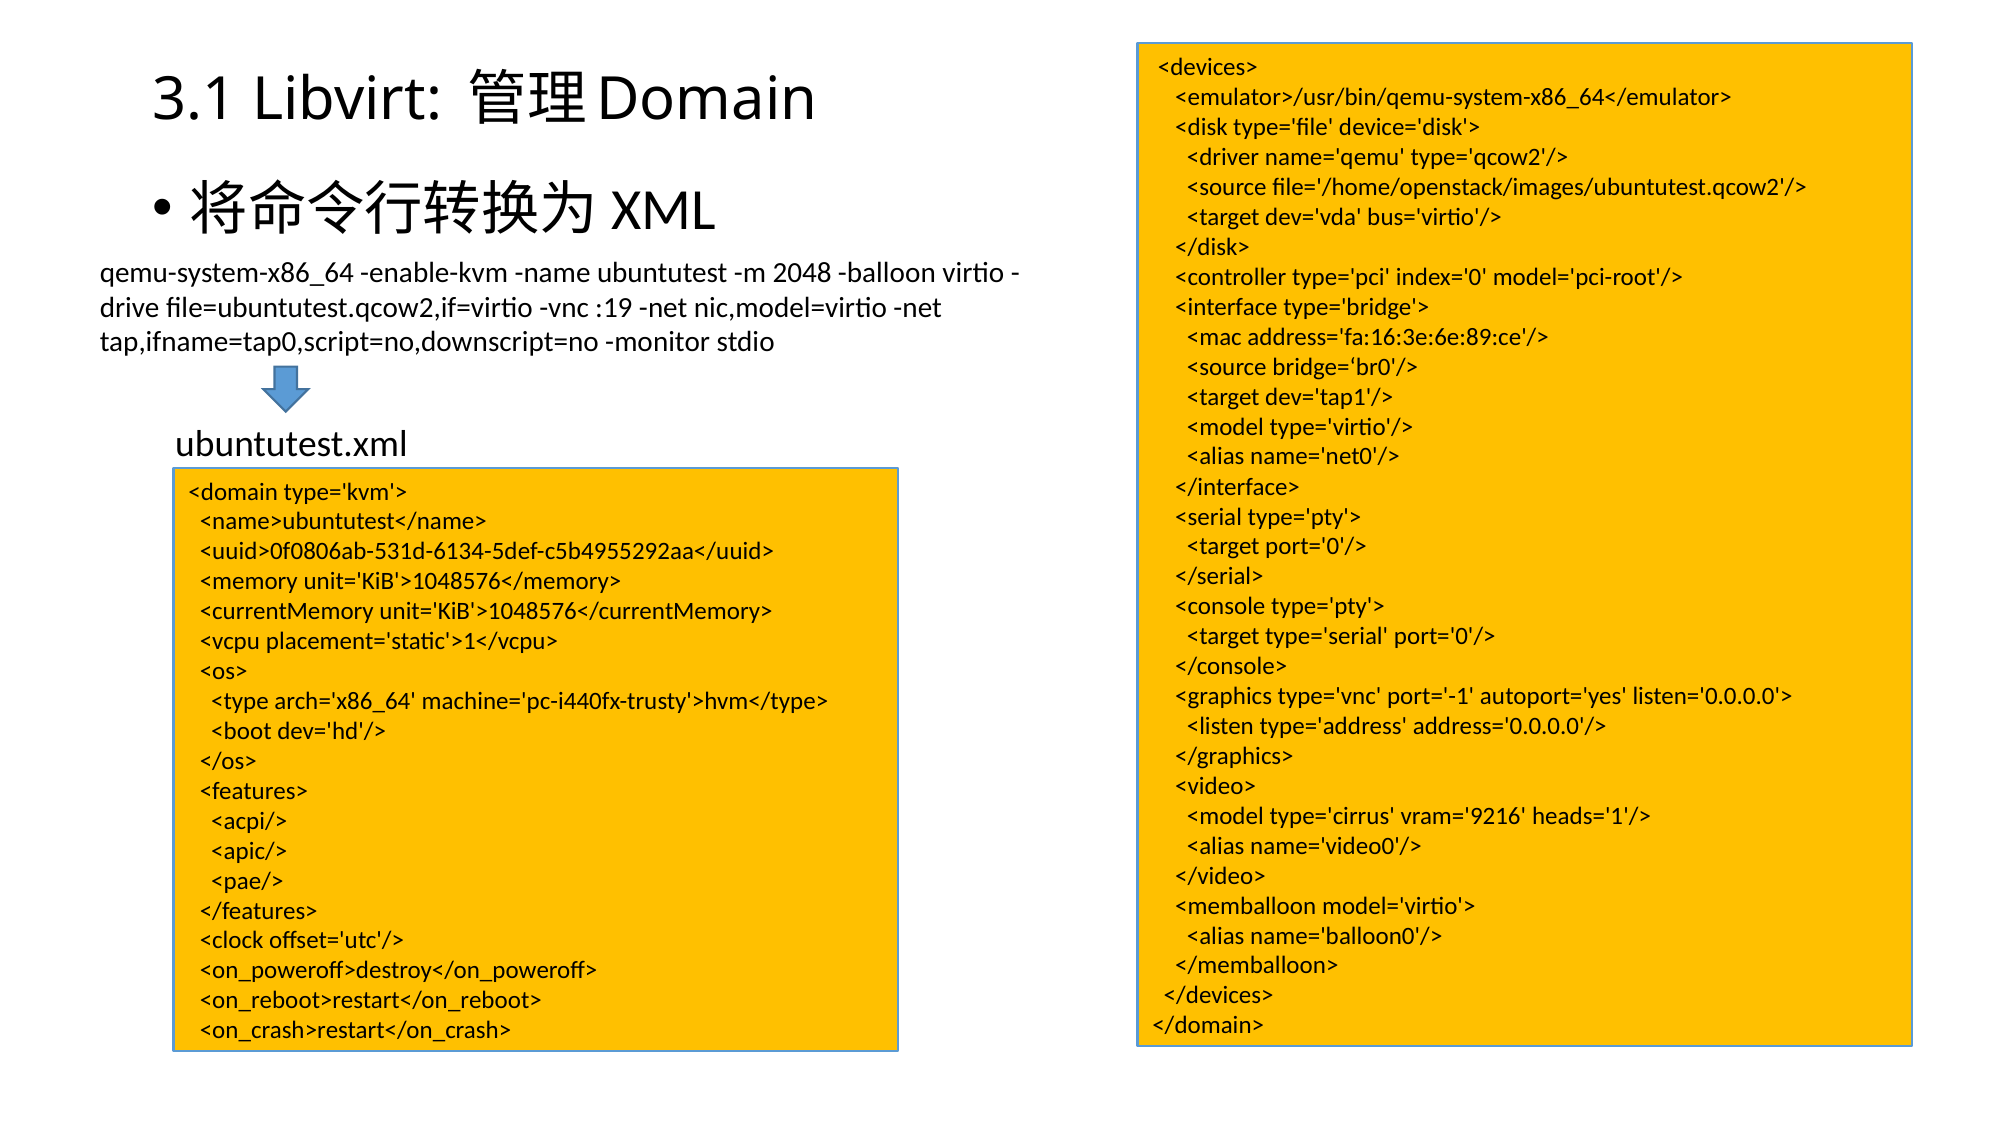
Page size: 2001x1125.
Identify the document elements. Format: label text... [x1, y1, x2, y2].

text_box ubuntutest.xml [160, 411, 423, 472]
text_box [260, 365, 311, 414]
text_box <devices> <emulator>/usr/bin/qemu-system-x86_64</emulator> <disk type='file' device='disk'> <driver name='qemu' type='qcow2'/> <source file='/home/openstack/images/ubuntutest.qcow2'/> <target dev='vda' bus='virtio'/> </disk> <controller type='pci' index='0' model='pci-root'/> <interface type='bridge'> <mac address='fa:16:3e:6e:89:ce'/> <source bridge=‘br0'/> <target dev='tap1'/> <model type='virtio'/> <alias name='net0'/> </interface> <serial type='pty'> <target port='0'/> </serial> <console type='pty'> <target type='serial' port='0'/> </console> <graphics type='vnc' port='-1' autoport='yes' listen='0.0.0.0'> <listen type='address' address='0.0.0.0'/> </graphics> <video> <model type='cirrus' vram='9216' heads='1'/> <alias name='video0'/> </video> <memballoon model='virtio'> <alias name='balloon0'/> </memballoon> </devices> </domain> [1137, 43, 1913, 1047]
text_box qemu-system-x86_64 -enable-kvm -name ubuntutest -m 2048 -balloon virtio -drive file=ubuntutest.qcow2,if=virtio -vnc :19 -net nic,model=virtio -net tap,ifname=tap0,script=no,downscript=no -monitor stdio [85, 245, 1086, 366]
title 3.1 Libvirt: 管理Domain [137, 59, 1137, 140]
list 将命令行转换为XML [137, 171, 1137, 1014]
text_box <domain type='kvm'> <name>ubuntutest</name> <uuid>0f0806ab-531d-6134-5def-c5b4955292aa</uuid> <memory unit='KiB'>1048576</memory> <currentMemory unit='KiB'>1048576</currentMemory> <vcpu placement='static'>1</vcpu> <os> <type arch='x86_64' machine='pc-i440fx-trusty'>hvm</type> <boot dev='hd'/> </os> <features> <acpi/> <apic/> <pae/> </features> <clock offset='utc'/> <on_poweroff>destroy</on_poweroff> <on_reboot>restart</on_reboot> <on_crash>restart</on_crash> [173, 467, 899, 1052]
